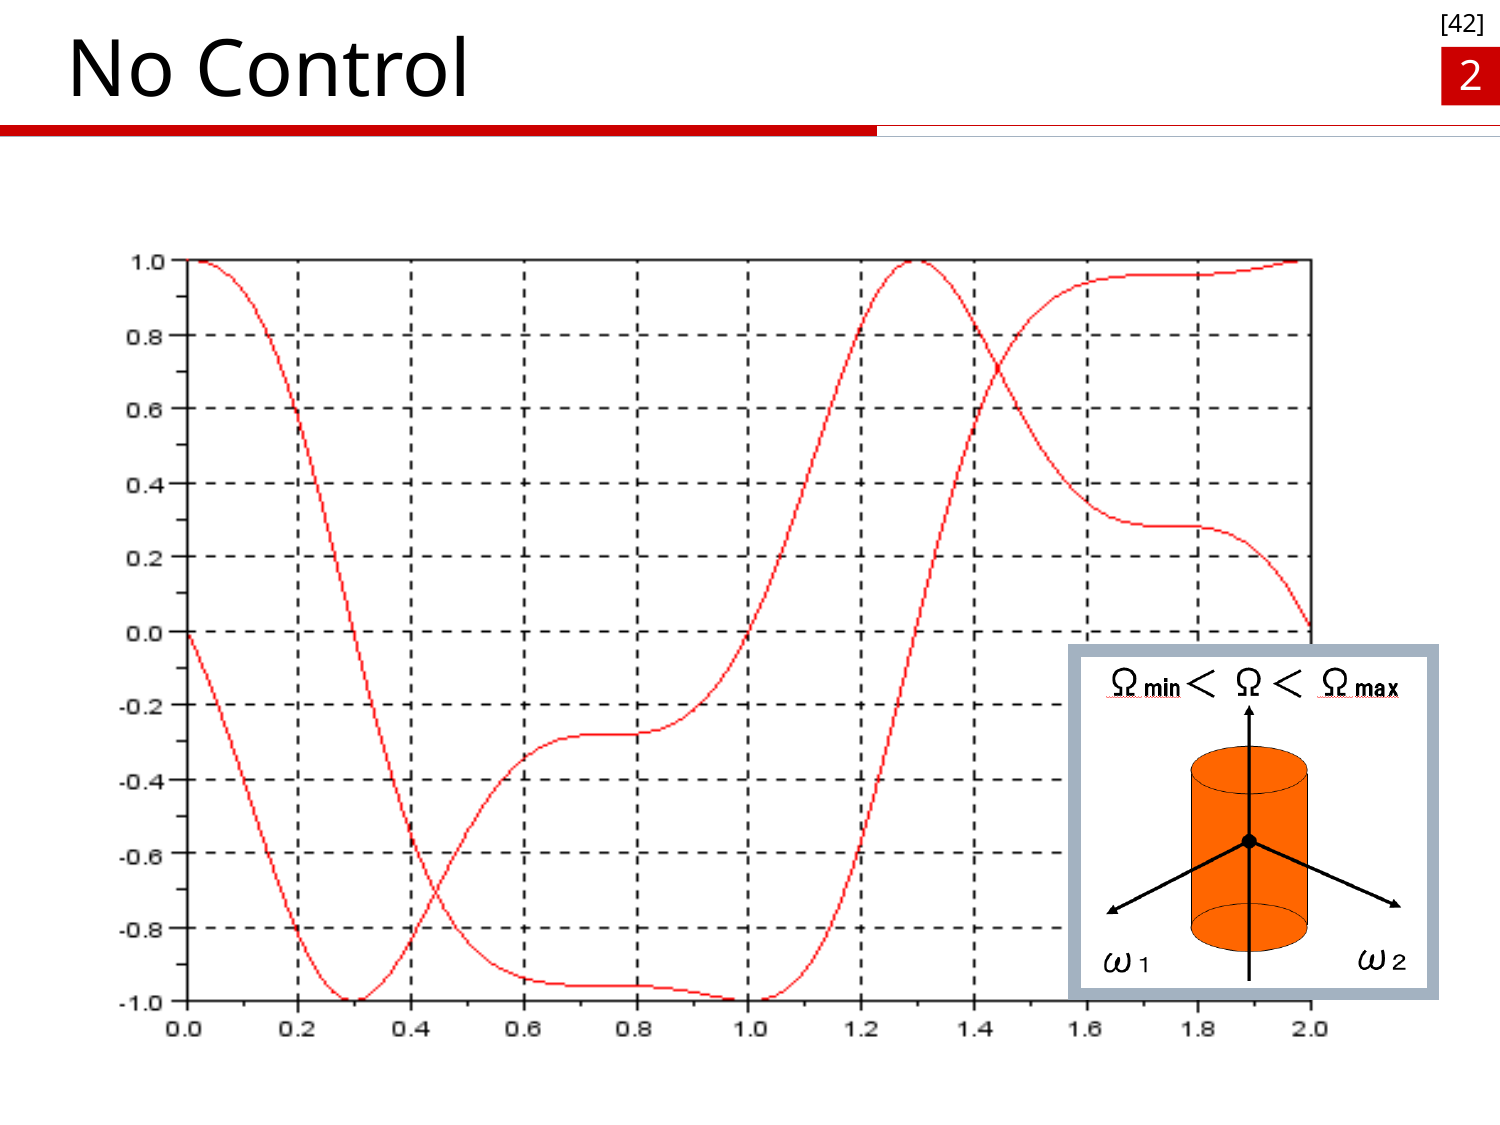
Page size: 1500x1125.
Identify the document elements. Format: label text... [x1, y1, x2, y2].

picture [0, 136, 1500, 1125]
title No Control [51, 8, 1460, 122]
text_box 2 [1441, 46, 1500, 106]
slide_number [42] [1174, 0, 1500, 36]
